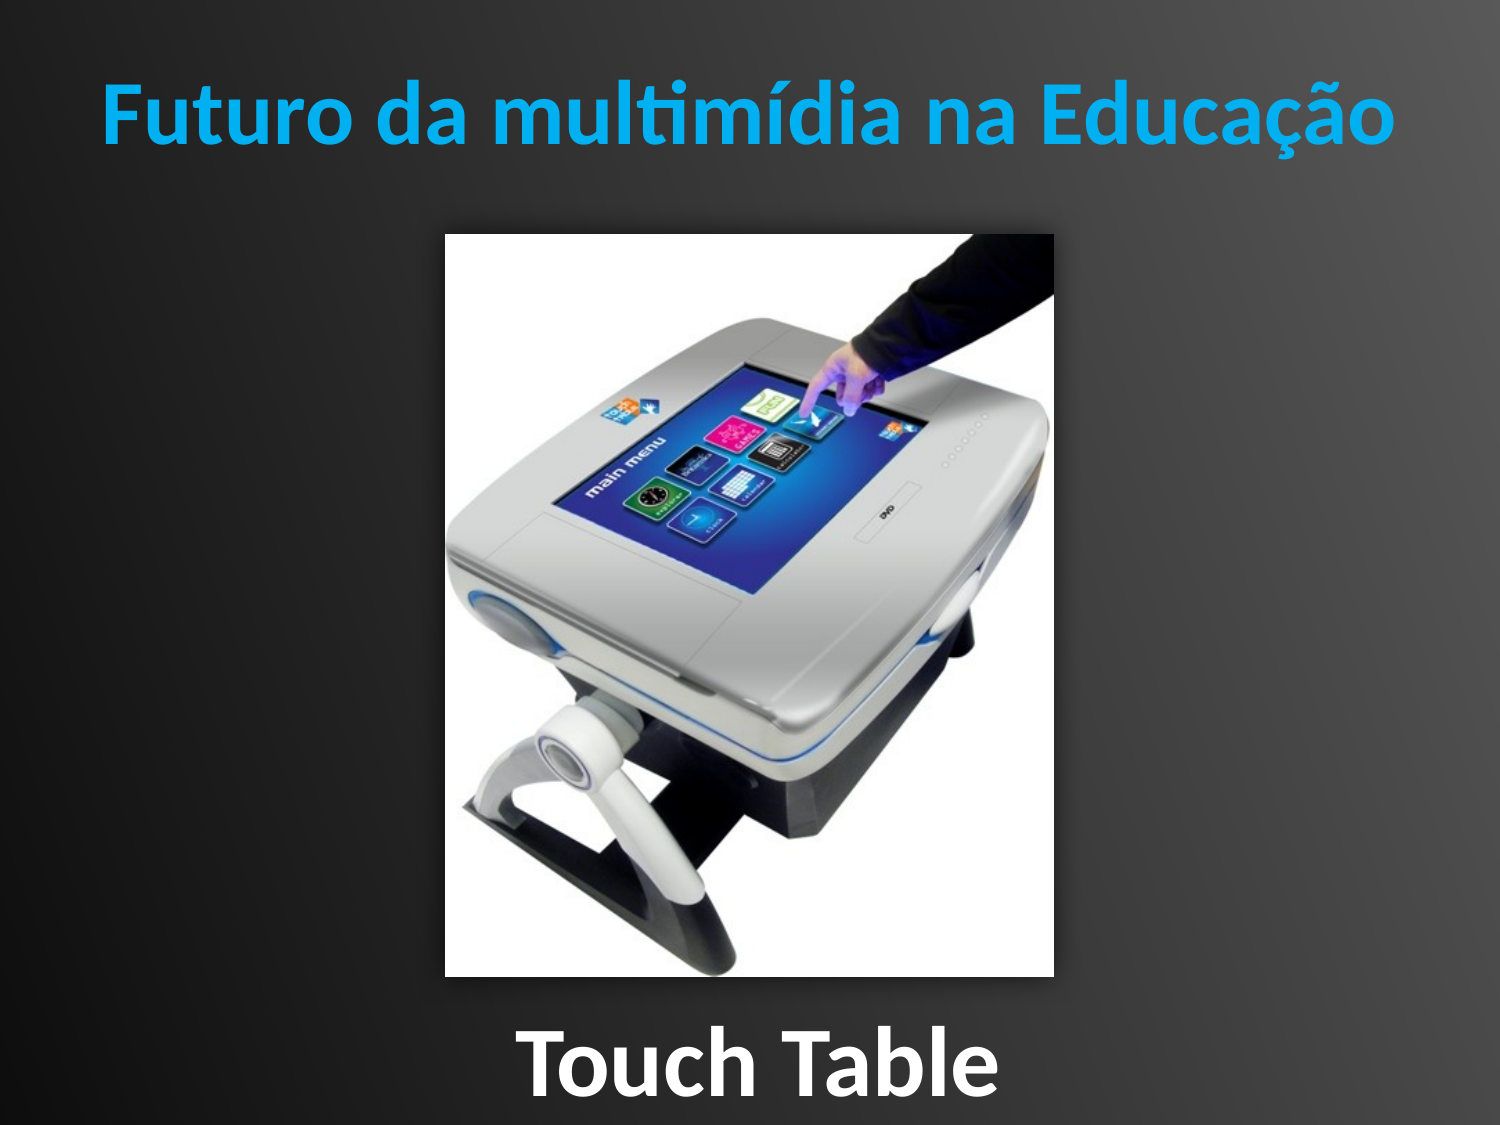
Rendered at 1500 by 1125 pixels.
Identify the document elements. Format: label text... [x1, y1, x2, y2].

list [445, 234, 1054, 977]
title Futuro da multimídia na Educação [75, 45, 1425, 233]
text_box Touch Table [478, 988, 1017, 1124]
